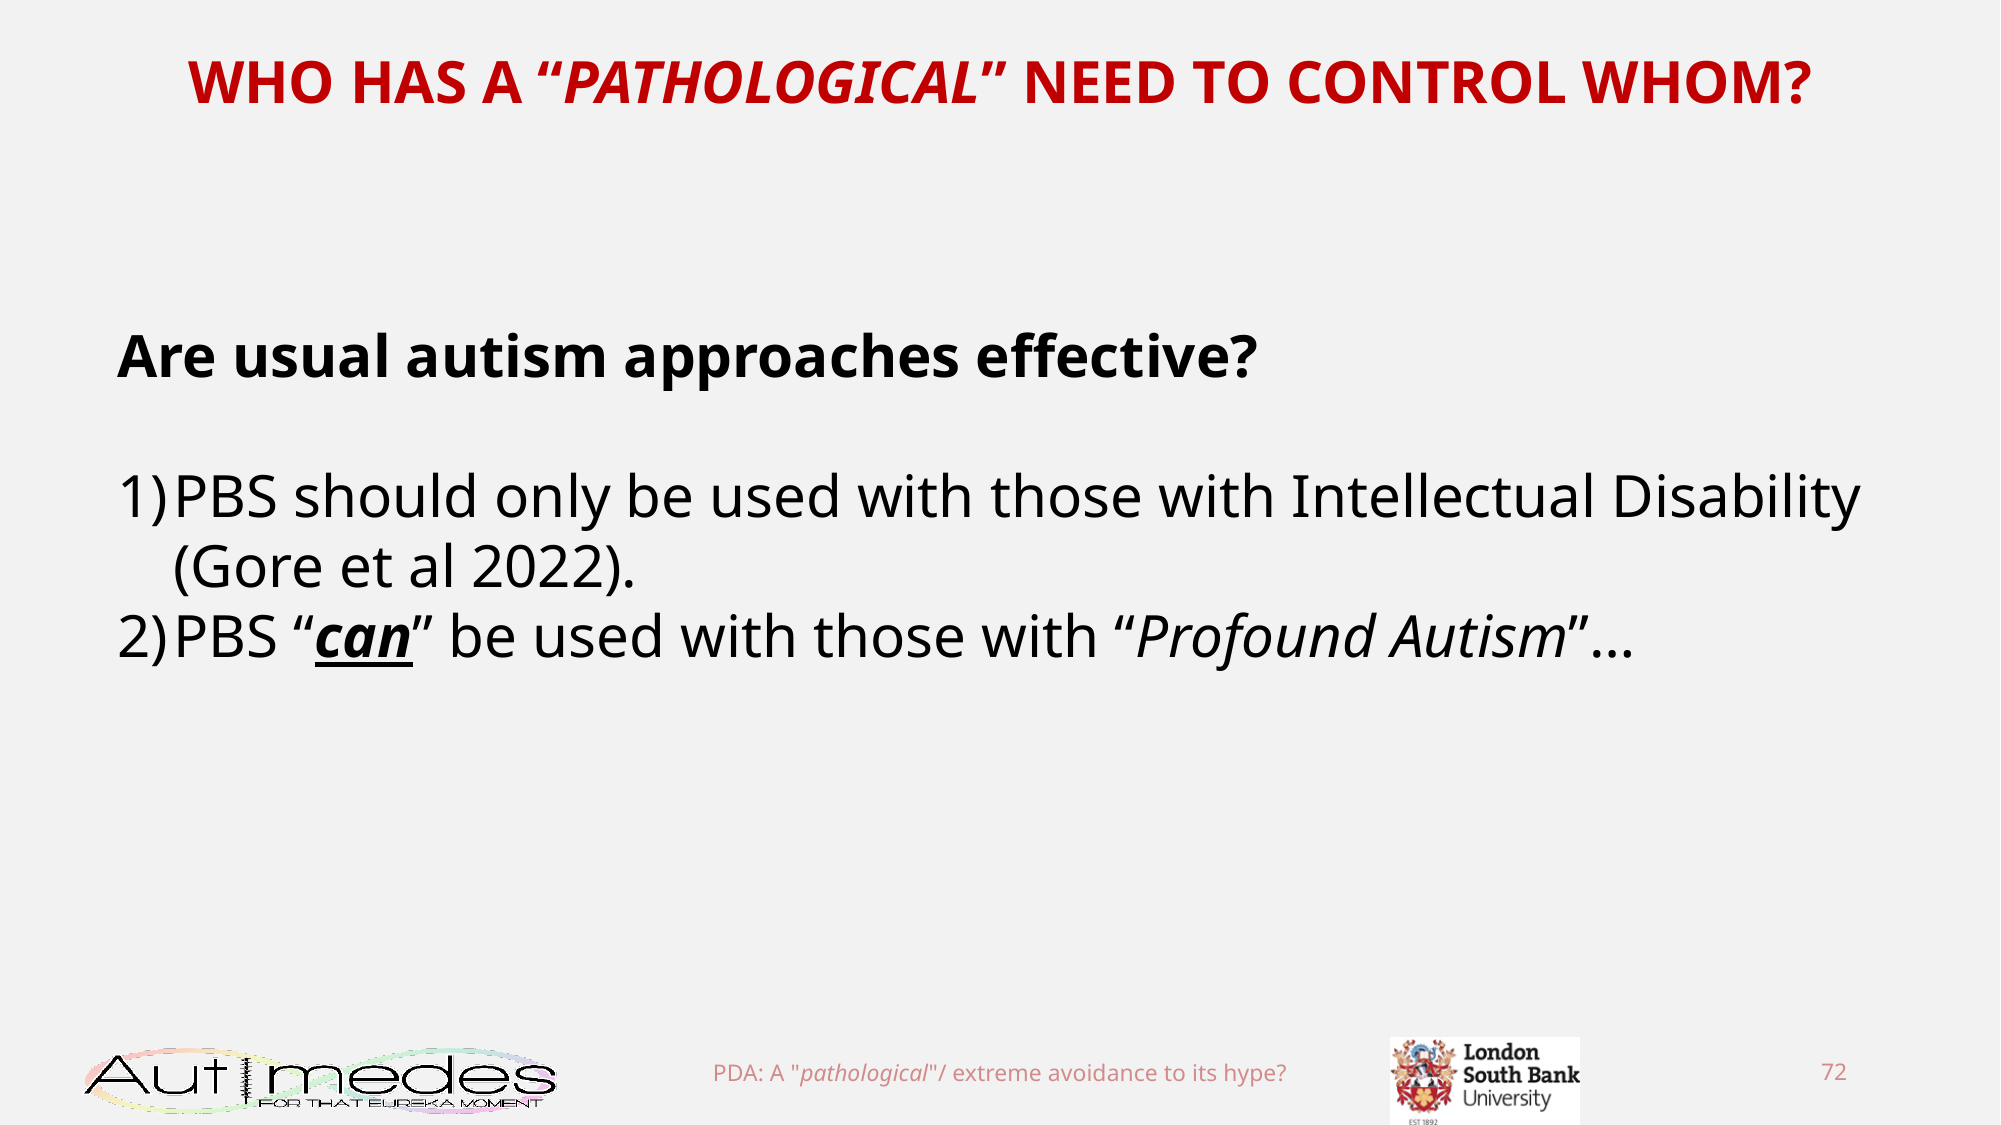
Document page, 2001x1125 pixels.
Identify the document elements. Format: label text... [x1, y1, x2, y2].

slide_number 72 [1412, 1042, 1863, 1103]
footer PDA: A "pathological"/ extreme avoidance to its hype? [662, 1042, 1338, 1103]
picture [1390, 1037, 1580, 1125]
picture [71, 1042, 567, 1120]
text_box WHO HAS A “PATHOLOGICAL” NEED TO CONTROL WHOM? [102, 37, 1899, 123]
text_box Are usual autism approaches effective? PBS should only be used with those with Intellectual Disability (Gore et al 2022). PBS “can” be used with those with “Profound Autism”… [102, 312, 1898, 677]
